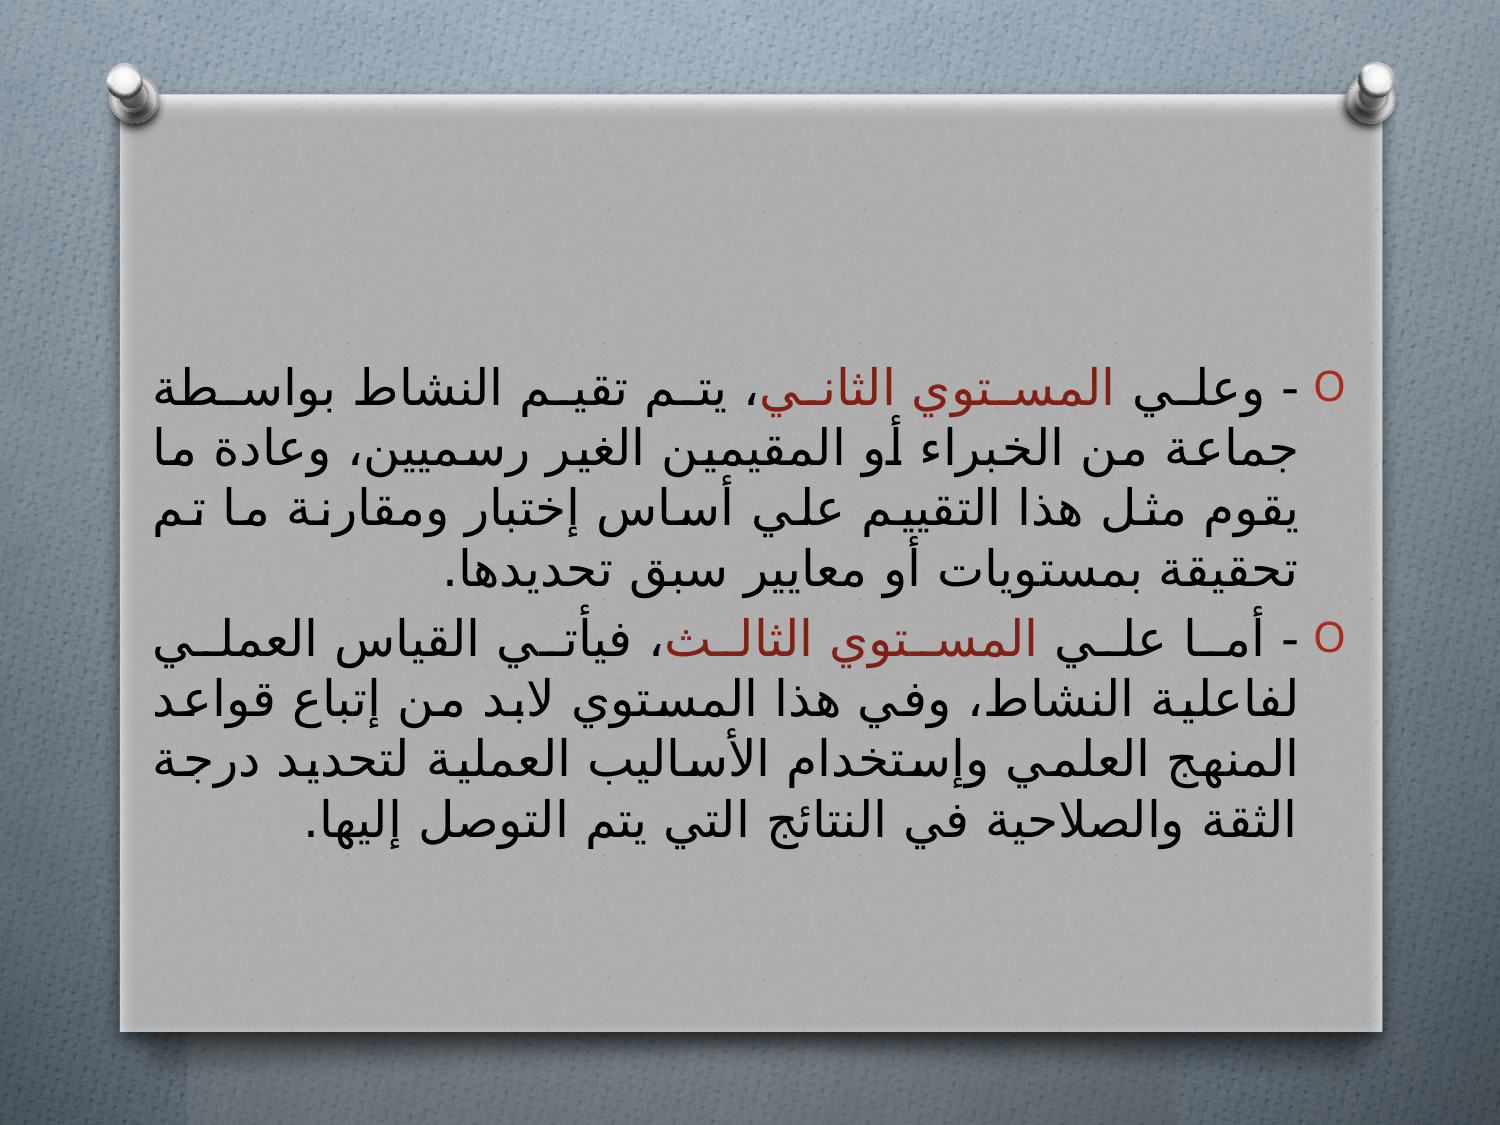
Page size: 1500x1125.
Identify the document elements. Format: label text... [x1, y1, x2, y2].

picture [75, 29, 198, 153]
list - وعلي المستوي الثاني، يتم تقيم النشاط بواسطة جماعة من الخبراء أو المقيمين الغير رسميين، وعادة ما يقوم مثل هذا التقييم علي أساس إختبار ومقارنة ما تم تحقيقة بمستويات أو معايير سبق تحديدها. - أما علي المستوي الثالث، فيأتي القياس العملي لفاعلية النشاط، وفي هذا المستوي لابد من إتباع قواعد المنهج العلمي وإستخدام الأساليب العملية لتحديد درجة الثقة والصلاحية في النتائج التي يتم التوصل إليها. [137, 347, 1350, 939]
picture [1317, 35, 1439, 156]
